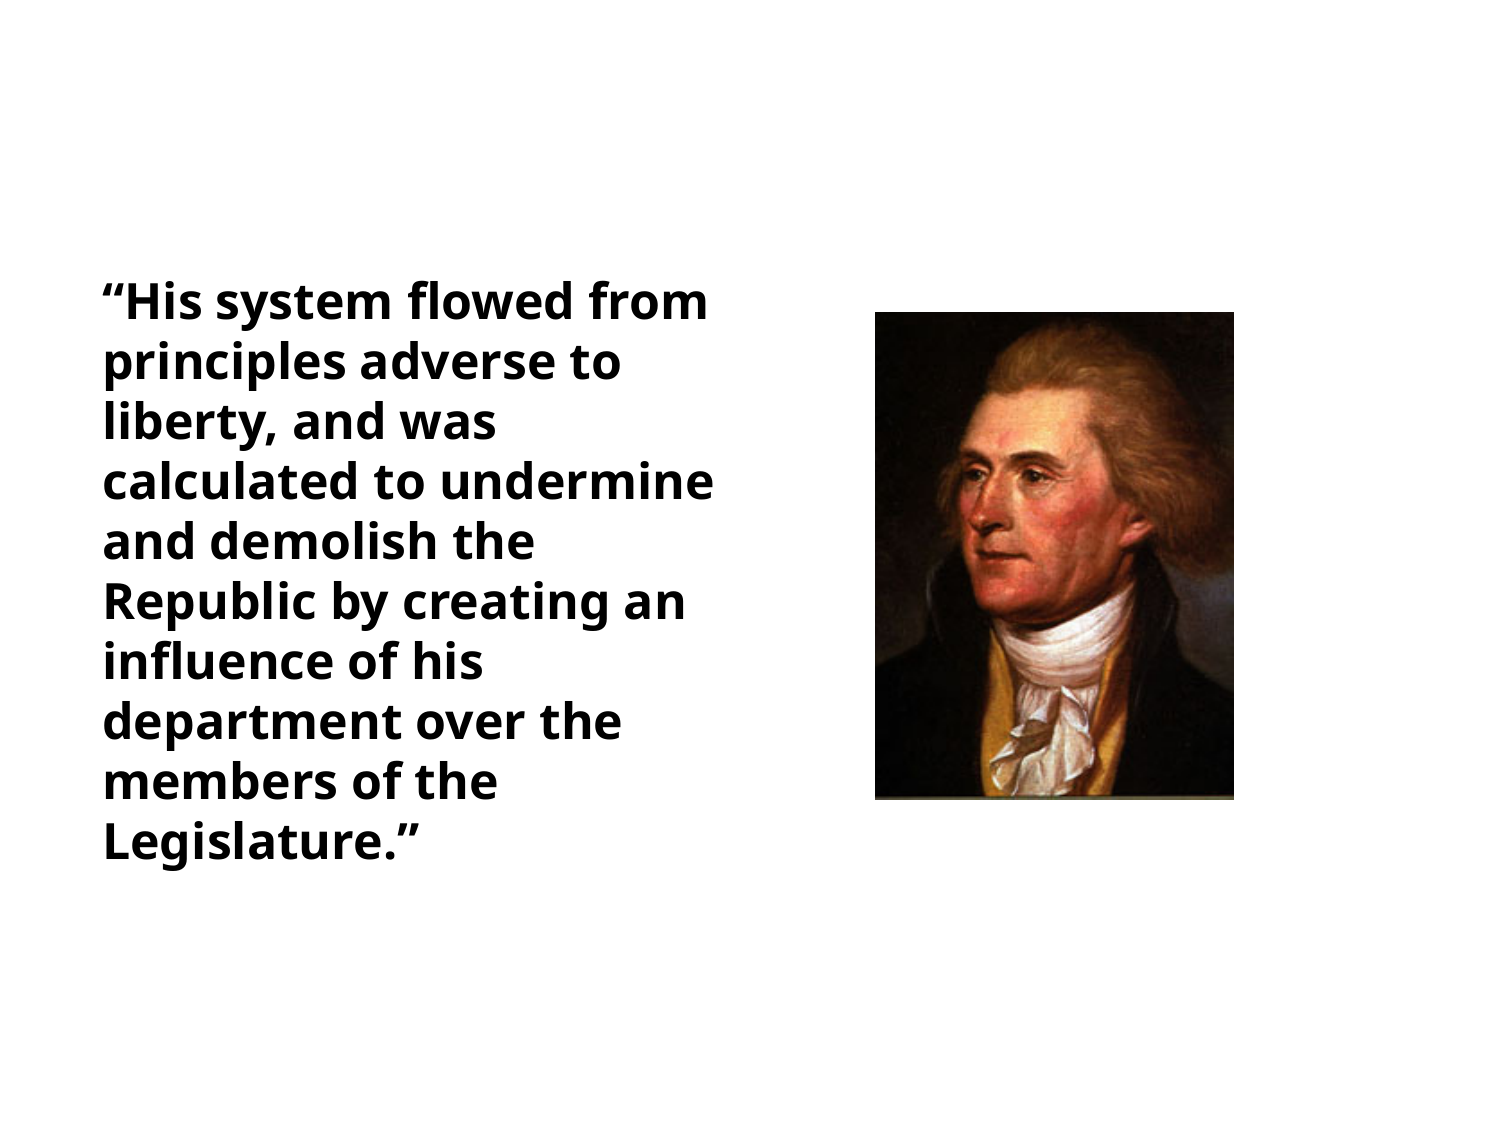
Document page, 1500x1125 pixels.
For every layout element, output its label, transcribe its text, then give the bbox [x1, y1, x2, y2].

picture [874, 312, 1234, 800]
text_box “His system flowed from principles adverse to liberty, and was calculated to undermine and demolish the Republic by creating an influence of his department over the members of the Legislature.” [87, 262, 750, 878]
